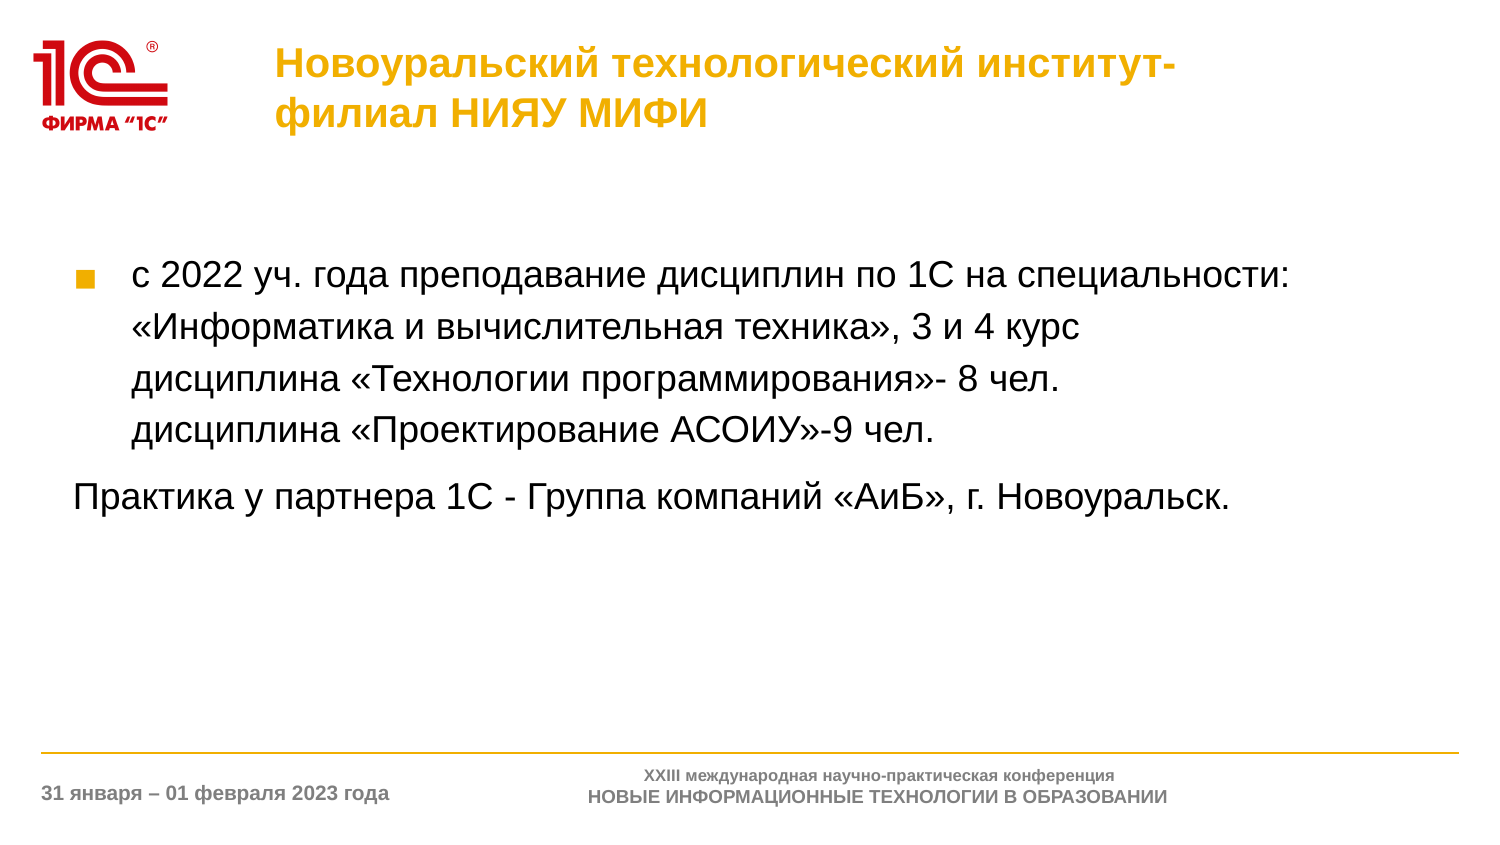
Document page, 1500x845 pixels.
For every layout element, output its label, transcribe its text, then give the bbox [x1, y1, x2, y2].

picture [29, 38, 172, 133]
title Новоуральский технологический институт- филиал НИЯУ МИФИ [265, 35, 1400, 137]
list с 2022 уч. года преподавание дисциплин по 1С на специальности: «Информатика и вычислительная техника», 3 и 4 курс дисциплина «Технологии программирования»- 8 чел. дисциплина «Проектирование АСОИУ»-9 чел. Практика у партнера 1С - Группа компаний «АиБ», г. Новоуральск. [41, 235, 1459, 718]
text_box 31 января – 01 февраля 2023 года [41, 779, 395, 805]
text_box XXIII международная научно-практическая конференция НОВЫЕ ИНФОРМАЦИОННЫЕ ТЕХНОЛОГИИ В ОБРАЗОВАНИИ [395, 764, 1365, 808]
